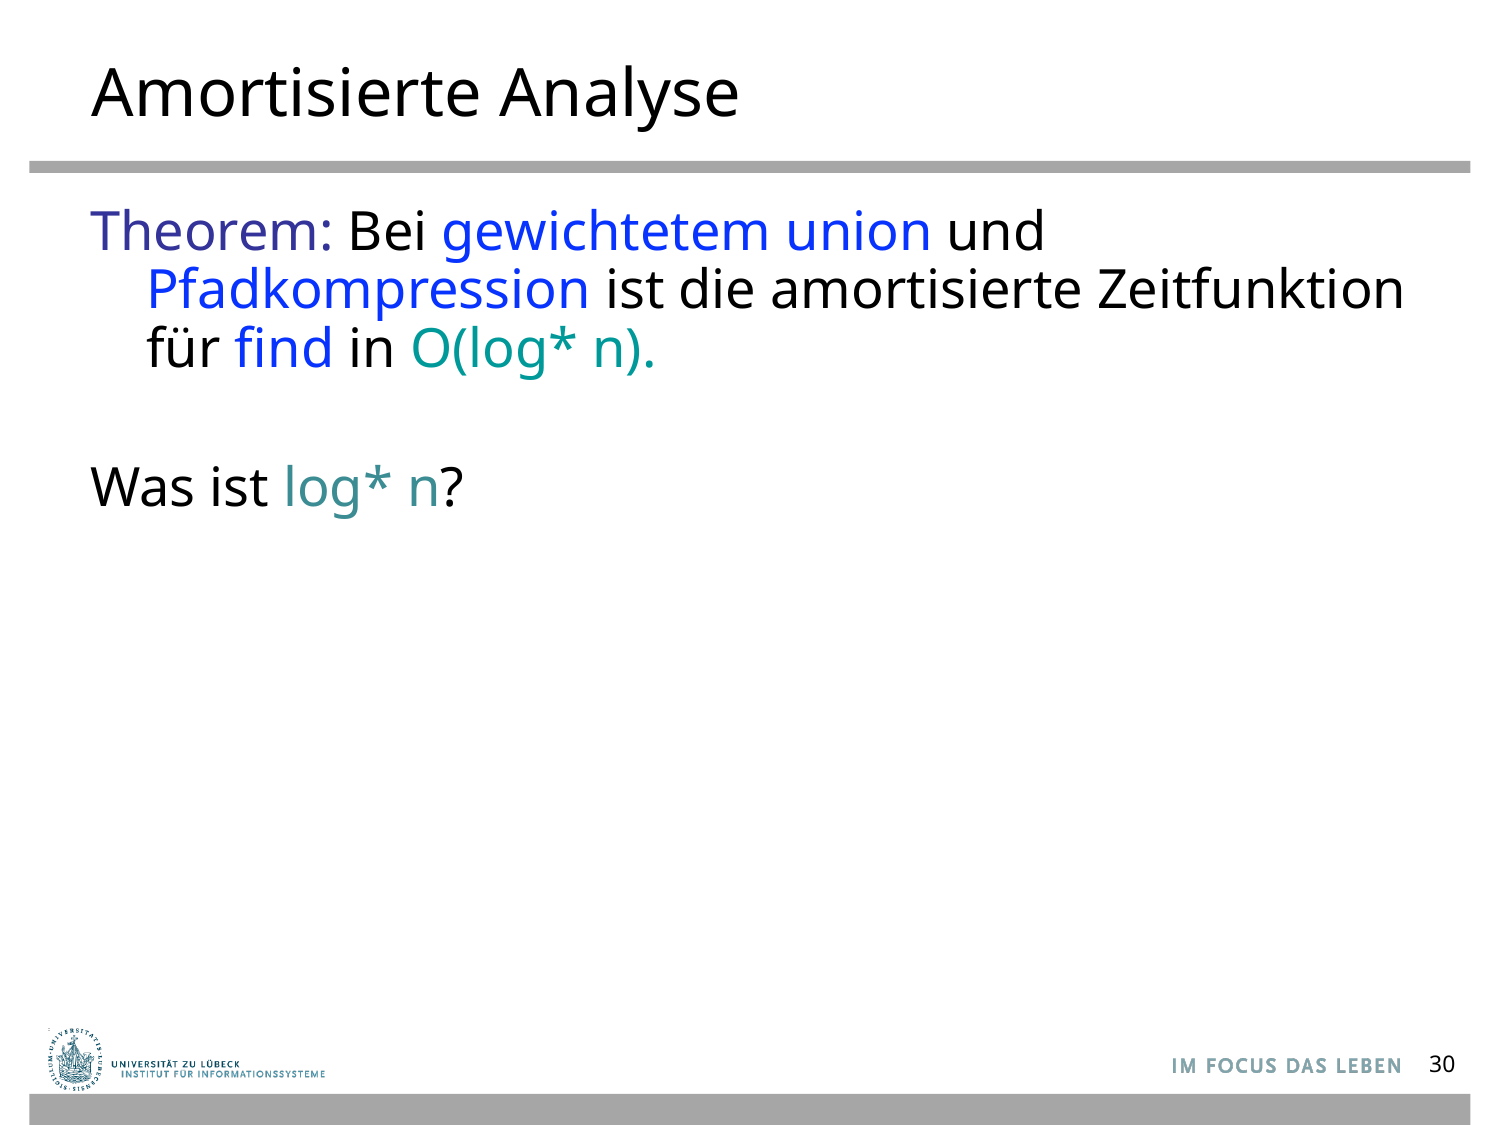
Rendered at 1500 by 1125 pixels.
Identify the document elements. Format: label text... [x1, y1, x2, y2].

slide_number 30 [1305, 1050, 1471, 1083]
title Amortisierte Analyse [76, 42, 1427, 126]
picture [1173, 1058, 1305, 1073]
list Theorem: Bei gewichtetem union und Pfadkompression ist die amortisierte Zeitfunktion für find in O(log* n). Was ist log* n? [75, 196, 1425, 939]
